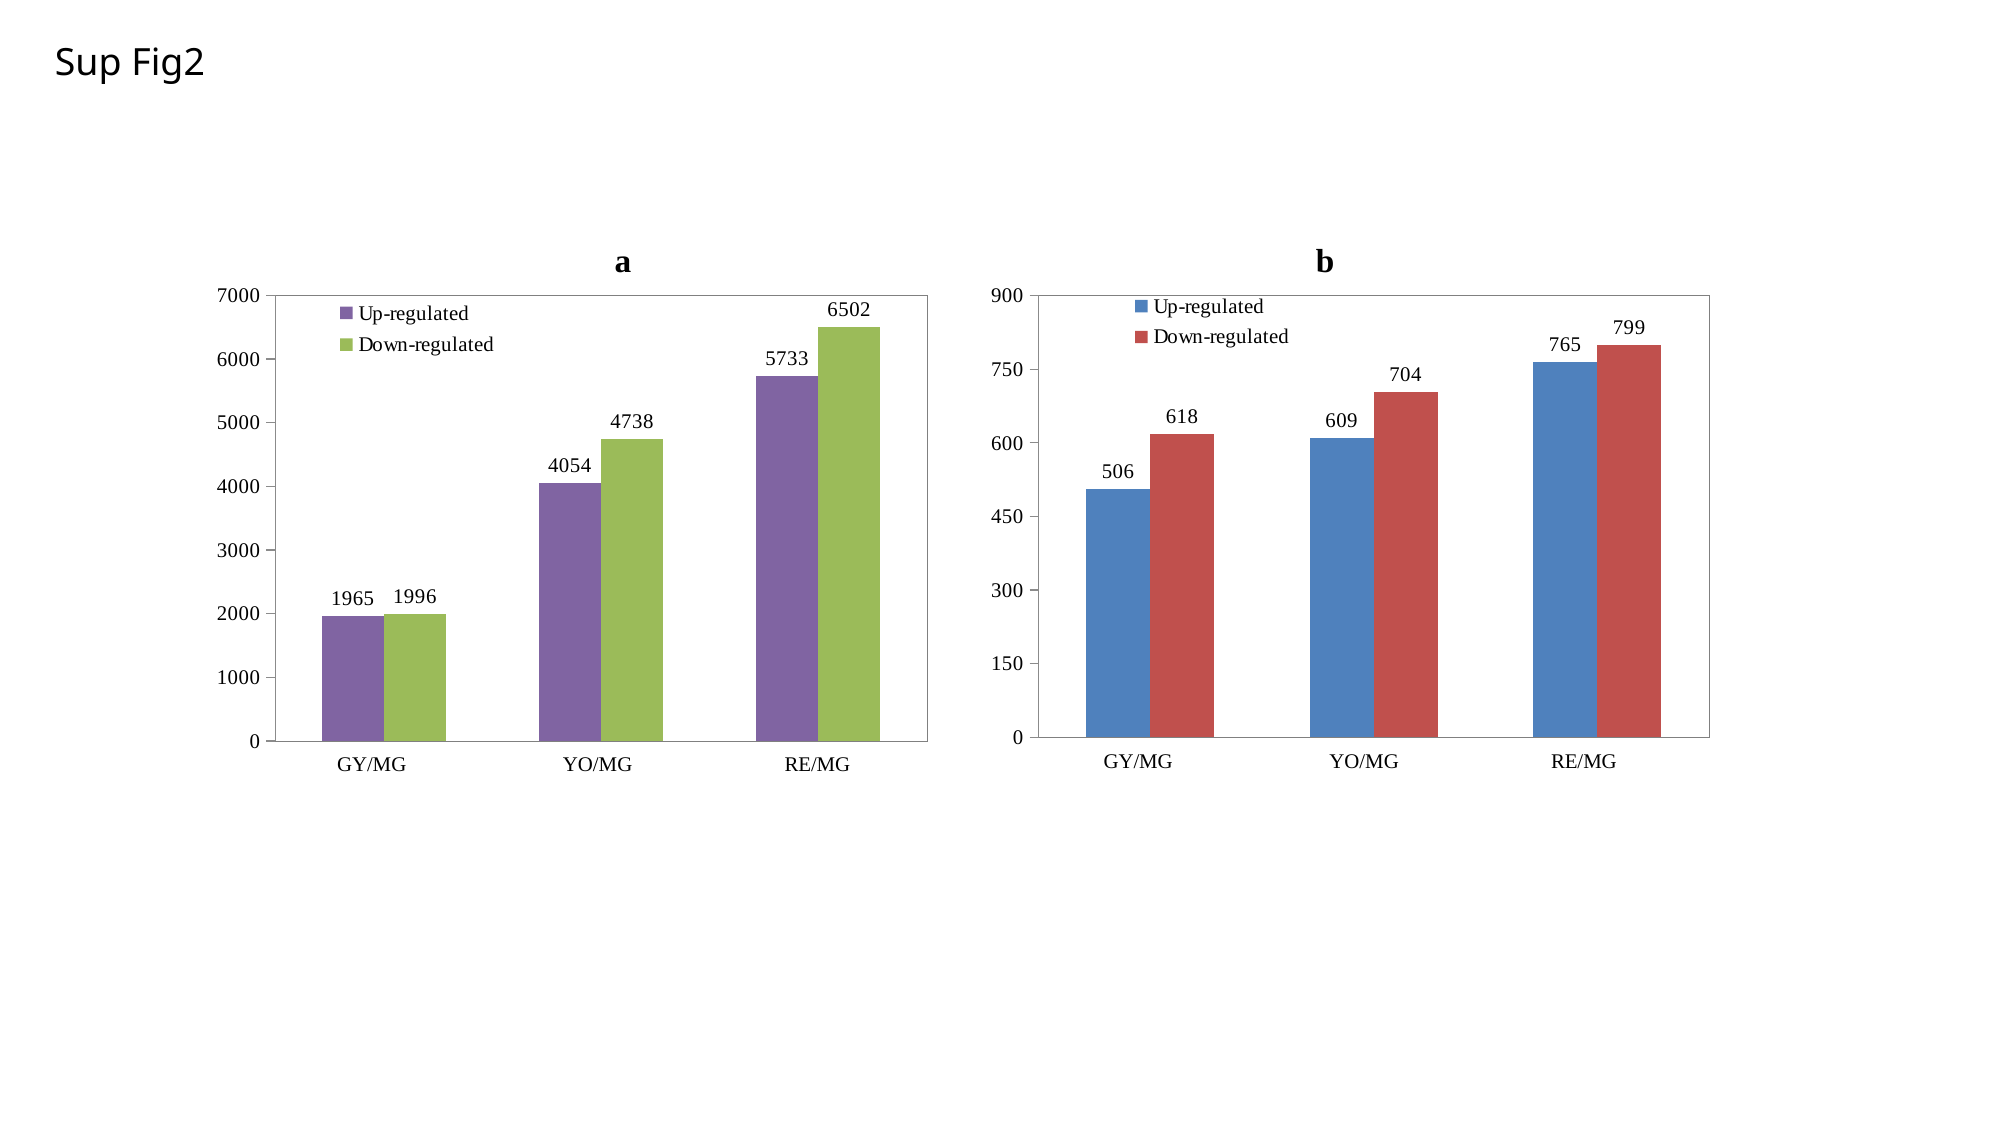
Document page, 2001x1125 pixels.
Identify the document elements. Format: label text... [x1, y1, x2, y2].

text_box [202, 268, 955, 799]
text_box a b [549, 211, 1403, 267]
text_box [973, 268, 1726, 799]
text_box Sup Fig2 [40, 30, 310, 91]
